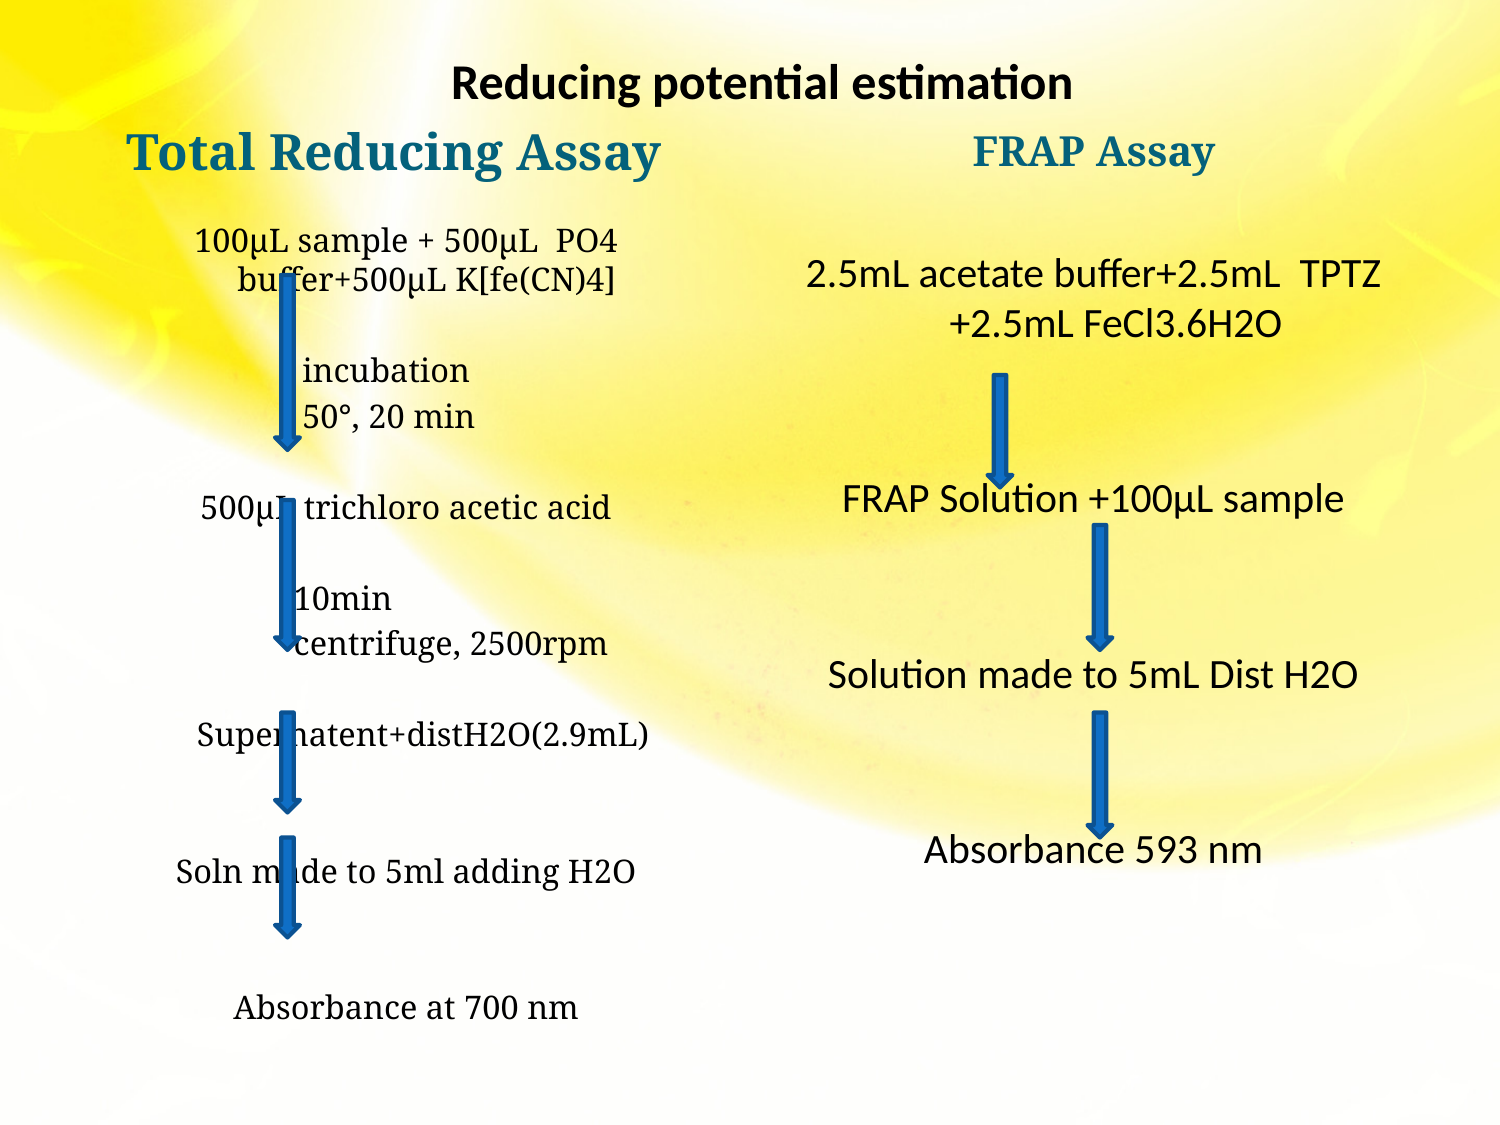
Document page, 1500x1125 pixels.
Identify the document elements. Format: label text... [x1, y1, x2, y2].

picture [0, 0, 1500, 1125]
text_box [273, 497, 302, 653]
text_box [273, 710, 302, 815]
text_box [273, 272, 302, 453]
list FRAP Assay [762, 125, 1426, 175]
list Total Reducing Assay [62, 125, 726, 175]
text_box [985, 372, 1015, 490]
list 100µL sample + 500µL PO4 buffer+500µL K[fe(CN)4] incubation 50°, 20 min 500µL trichloro acetic acid 10min centrifuge, 2500rpm Supernatent+distH2O(2.9mL) Soln made to 5ml adding H2O Absorbance at 700 nm [75, 174, 738, 1044]
text_box [273, 835, 302, 940]
list 2.5mL acetate buffer+2.5mL TPTZ +2.5mL FeCl3.6H2O FRAP Solution +100µL sample Solution made to 5mL Dist H2O Absorbance 593 nm [761, 187, 1425, 1044]
title Reducing potential estimation [87, 37, 1438, 110]
text_box [1085, 710, 1115, 840]
text_box [1085, 522, 1115, 653]
